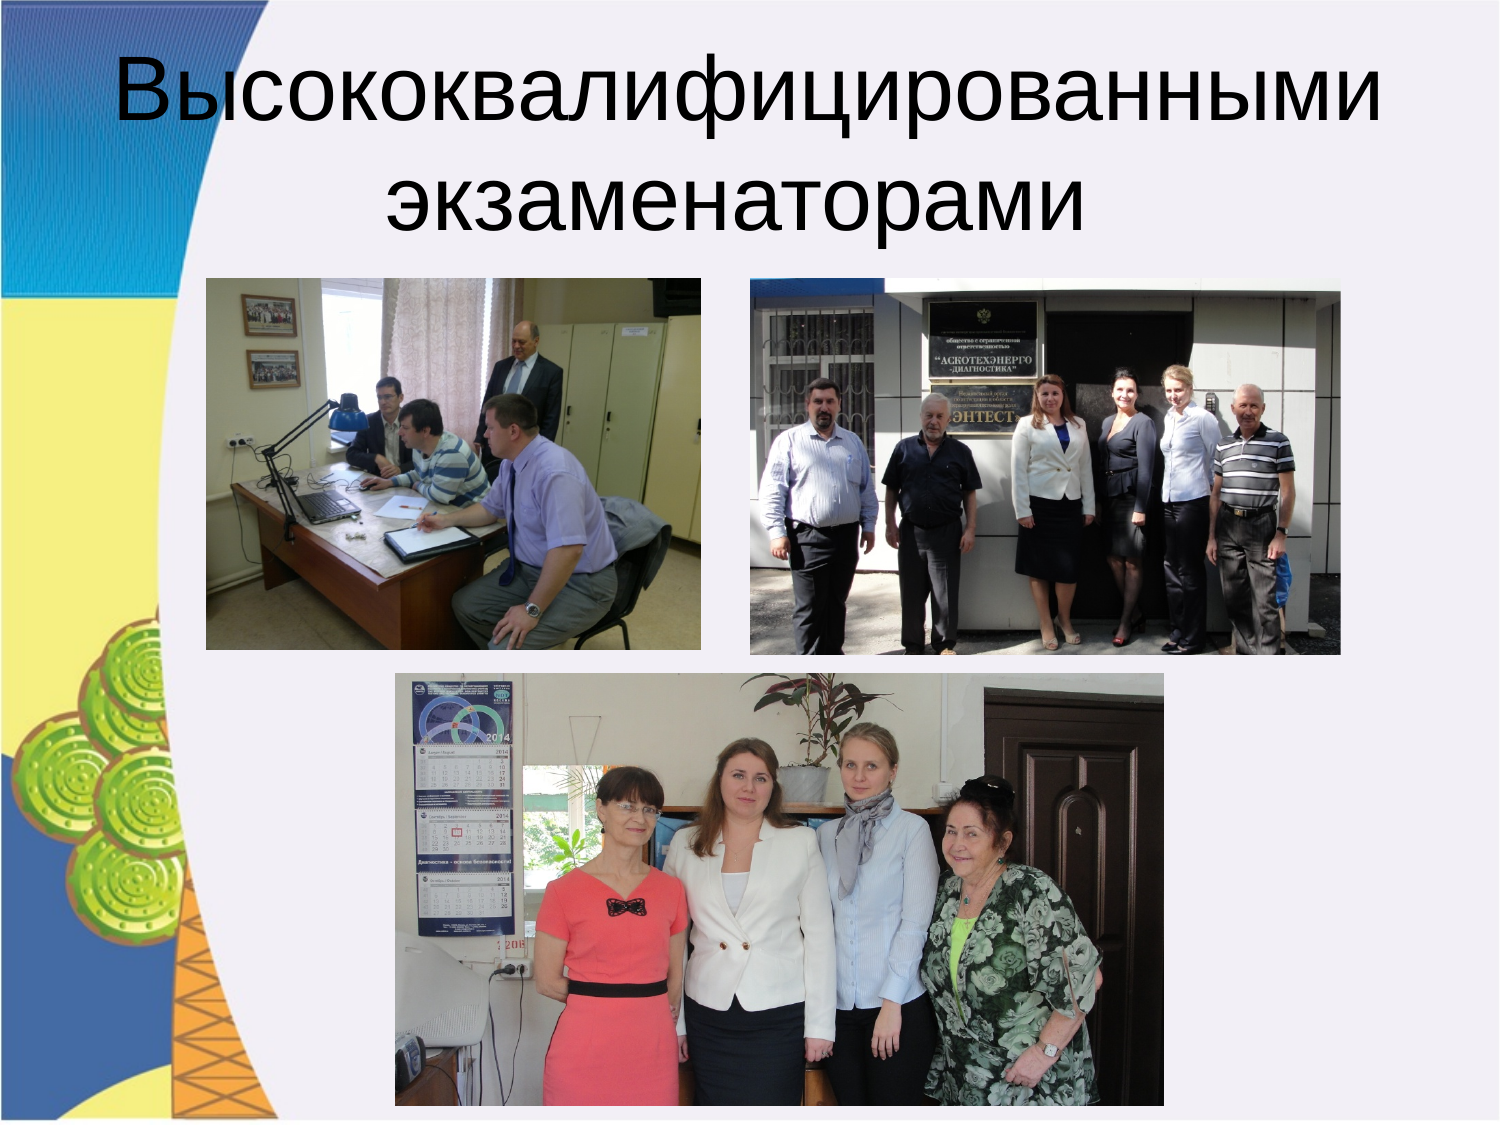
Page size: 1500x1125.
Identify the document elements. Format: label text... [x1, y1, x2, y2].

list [206, 278, 702, 651]
picture [0, 0, 1500, 1125]
title Высококвалифицированными экзаменаторами [74, 44, 1426, 233]
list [395, 673, 1164, 1107]
